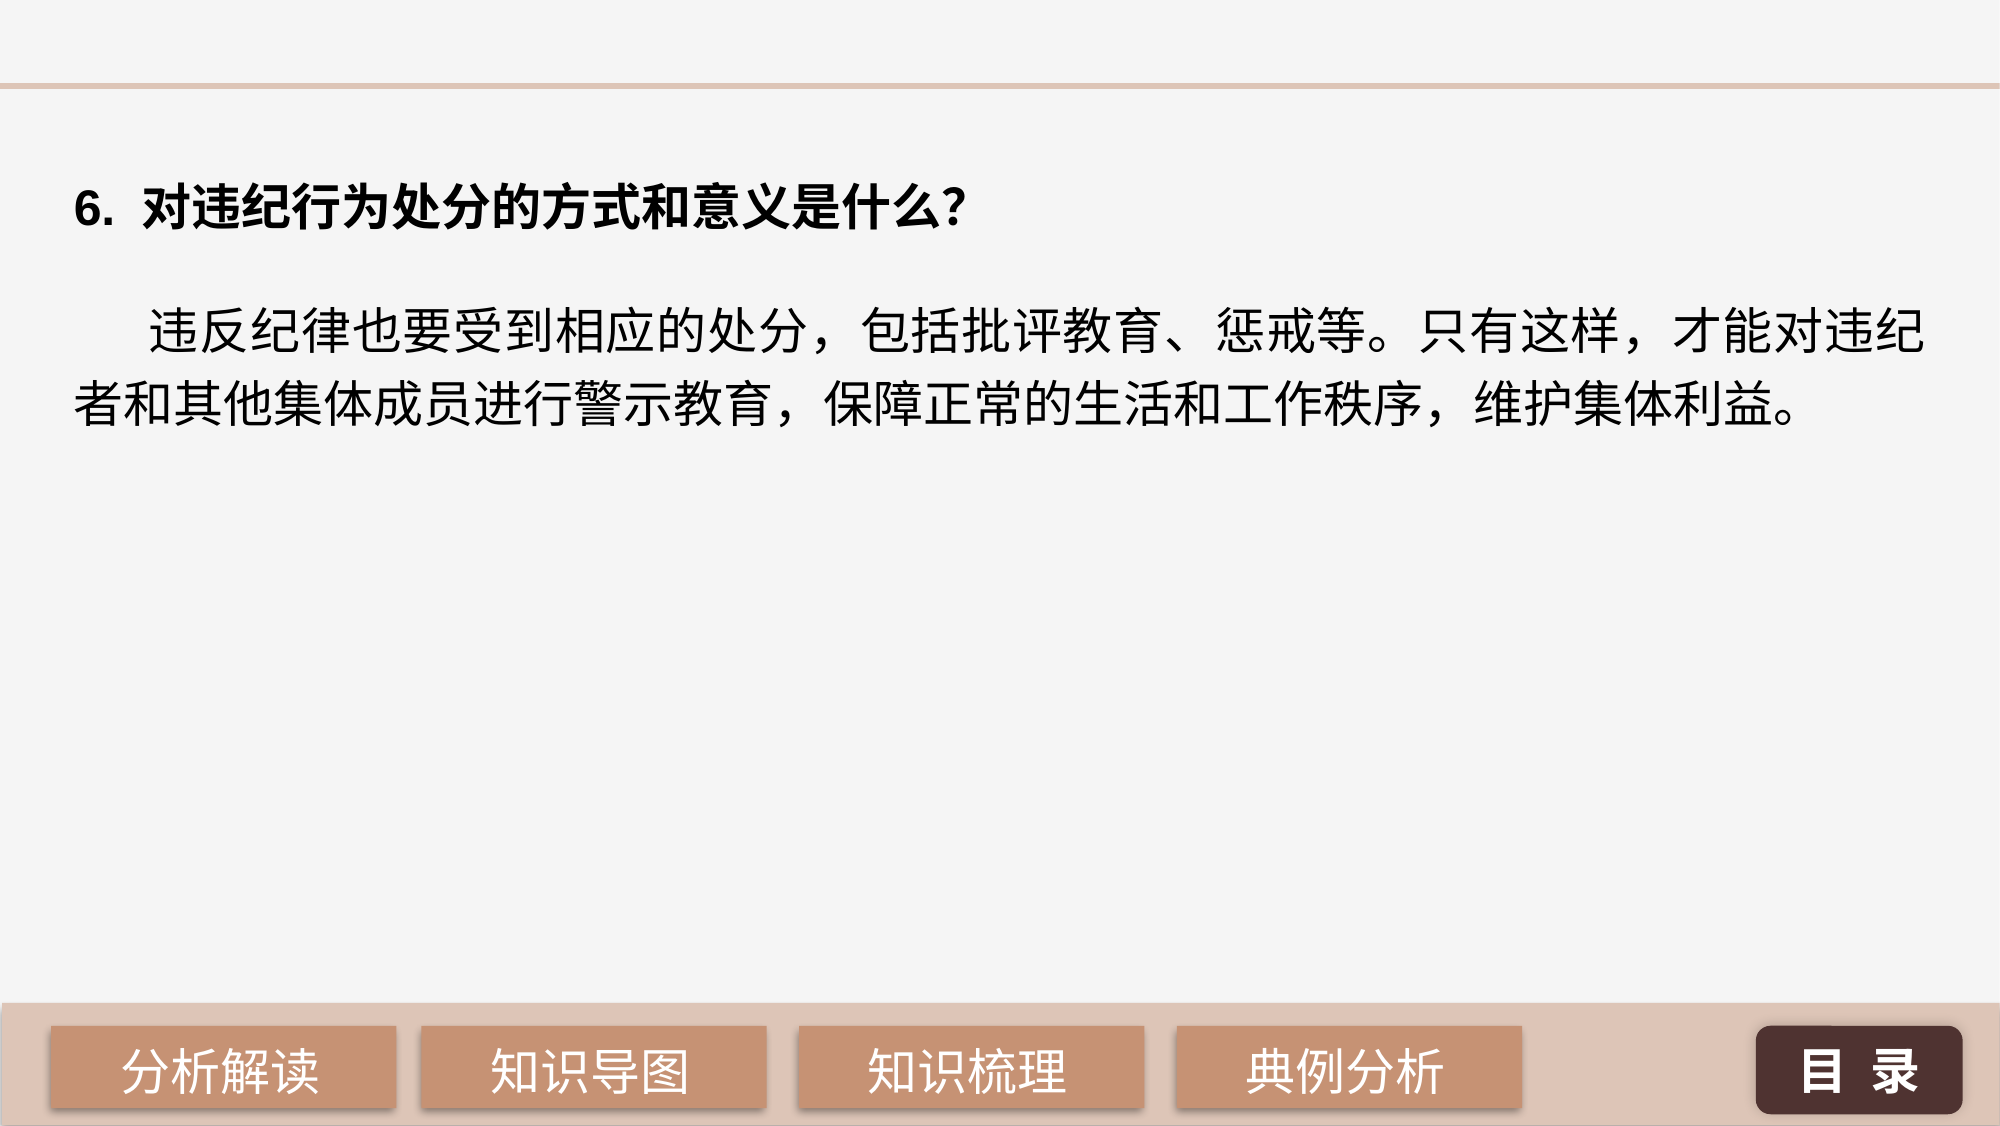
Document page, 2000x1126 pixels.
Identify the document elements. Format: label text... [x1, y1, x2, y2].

text_box 6. 对违纪行为处分的方式和意义是什么？ [58, 149, 1940, 243]
text_box 违反纪律也要受到相应的处分，包括批评教育、惩戒等。只有这样，才能对违纪者和其他集体成员进行警示教育，保障正常的生活和工作秩序，维护集体利益。 [58, 279, 1940, 440]
